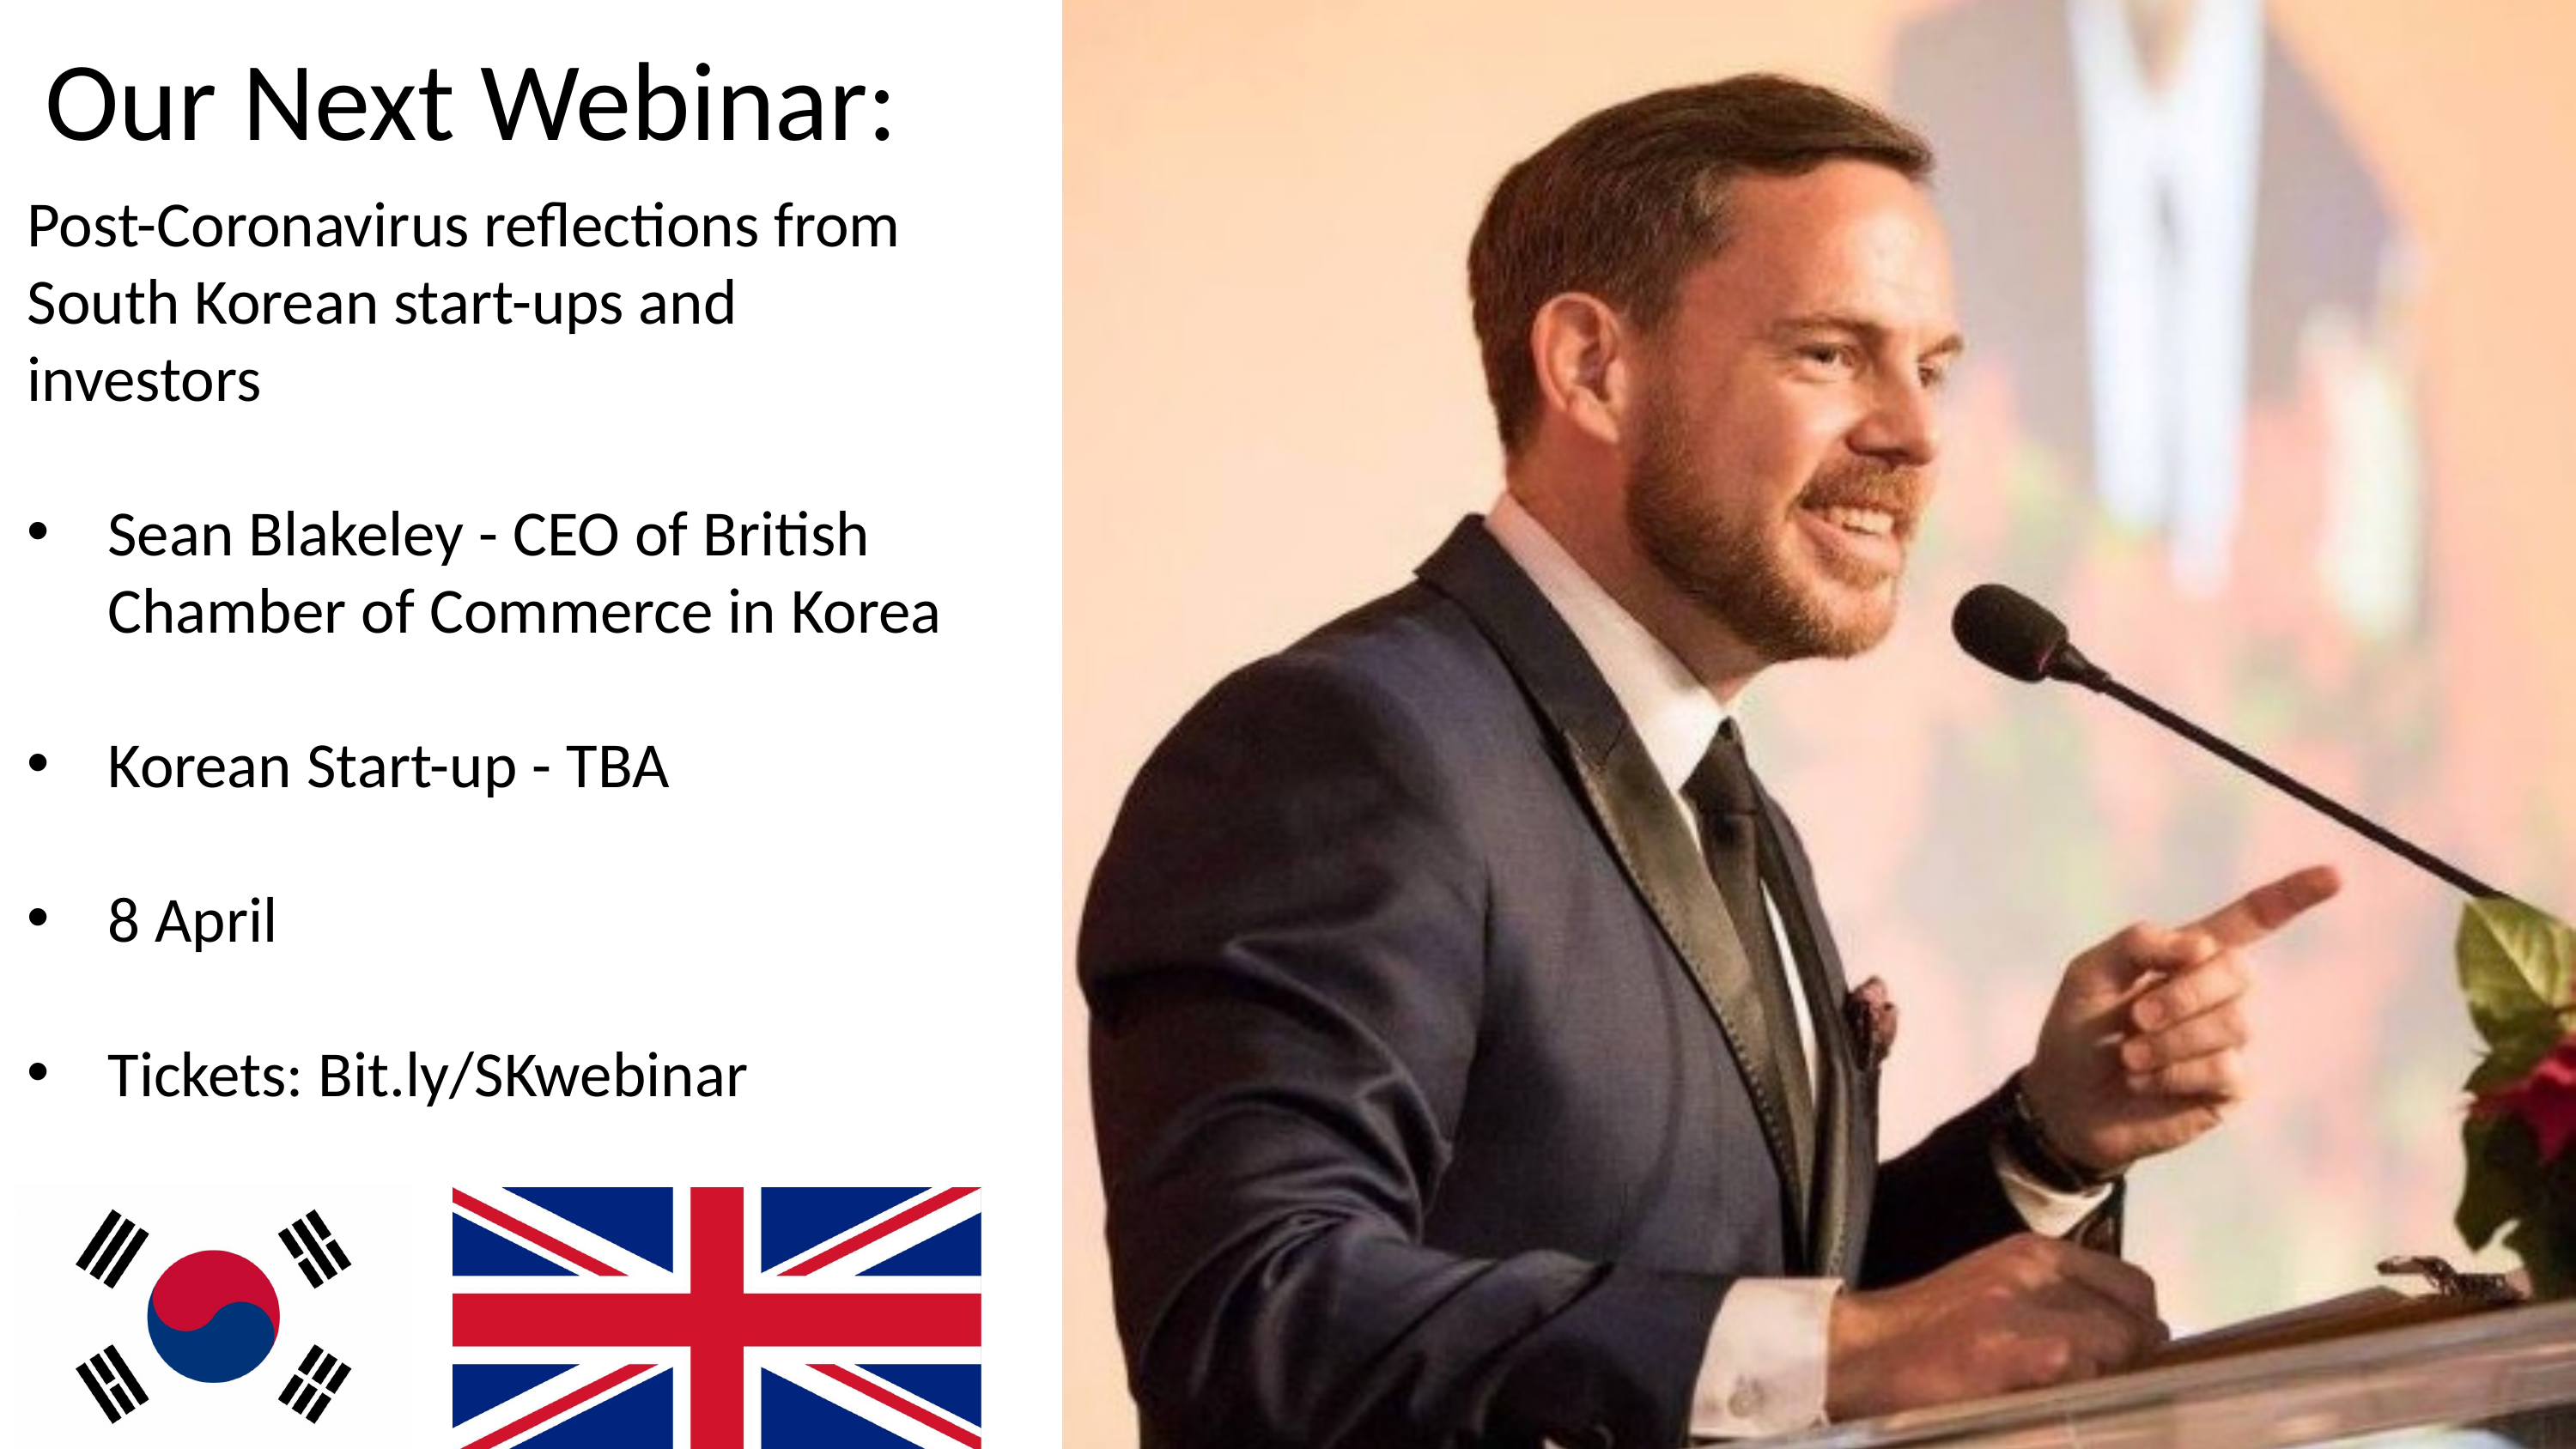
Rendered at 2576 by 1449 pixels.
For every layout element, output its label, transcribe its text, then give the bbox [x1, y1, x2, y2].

picture [1062, 0, 2576, 1449]
text_box Post-Coronavirus reflections from South Korean start-ups and investors Sean Blakeley - CEO of British Chamber of Commerce in Korea Korean Start-up - TBA 8 April Tickets: Bit.ly/SKwebinar [15, 176, 964, 1426]
picture [452, 1187, 981, 1449]
title Our Next Webinar: [32, 37, 1058, 172]
picture [14, 1184, 412, 1449]
